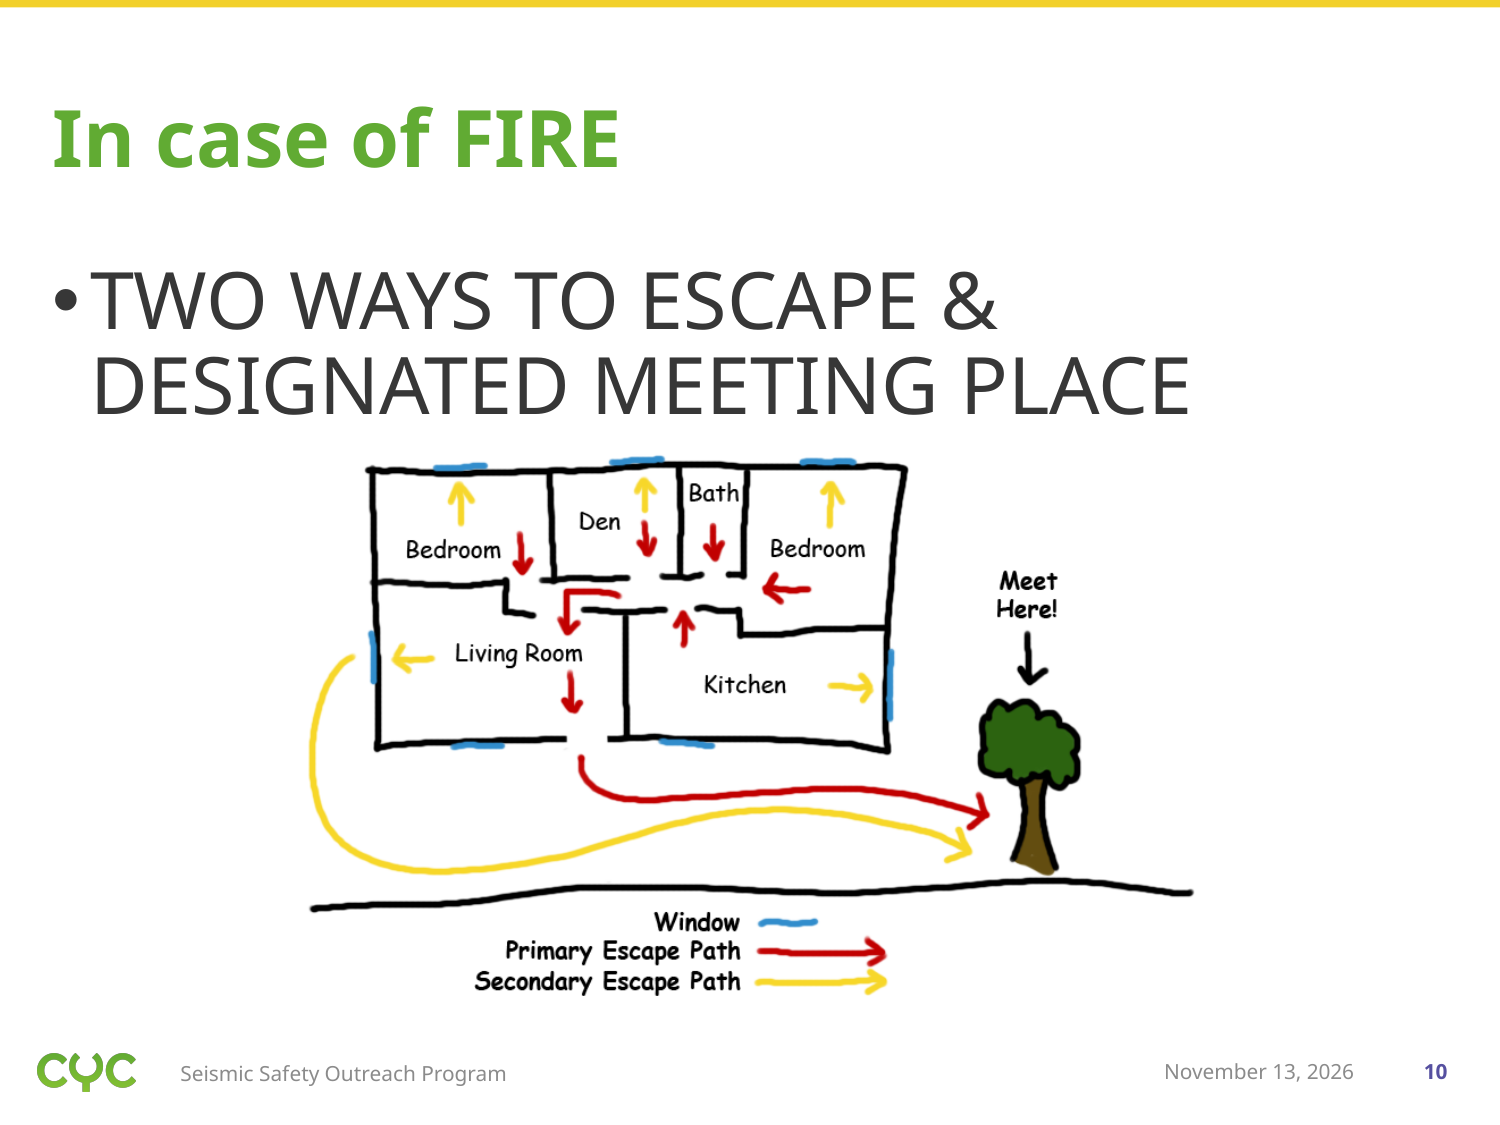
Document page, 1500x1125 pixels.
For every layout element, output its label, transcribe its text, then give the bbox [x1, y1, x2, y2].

picture [296, 446, 1204, 1013]
title In case of FIRE [37, 47, 1463, 236]
slide_number 10 [1387, 1042, 1463, 1103]
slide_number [1106, 1042, 1369, 1103]
footer Seismic Safety Outreach Program [165, 1042, 1088, 1103]
list TWO WAYS TO ESCAPE & DESIGNATED MEETING PLACE [37, 253, 1388, 1073]
picture [37, 1073, 136, 1092]
